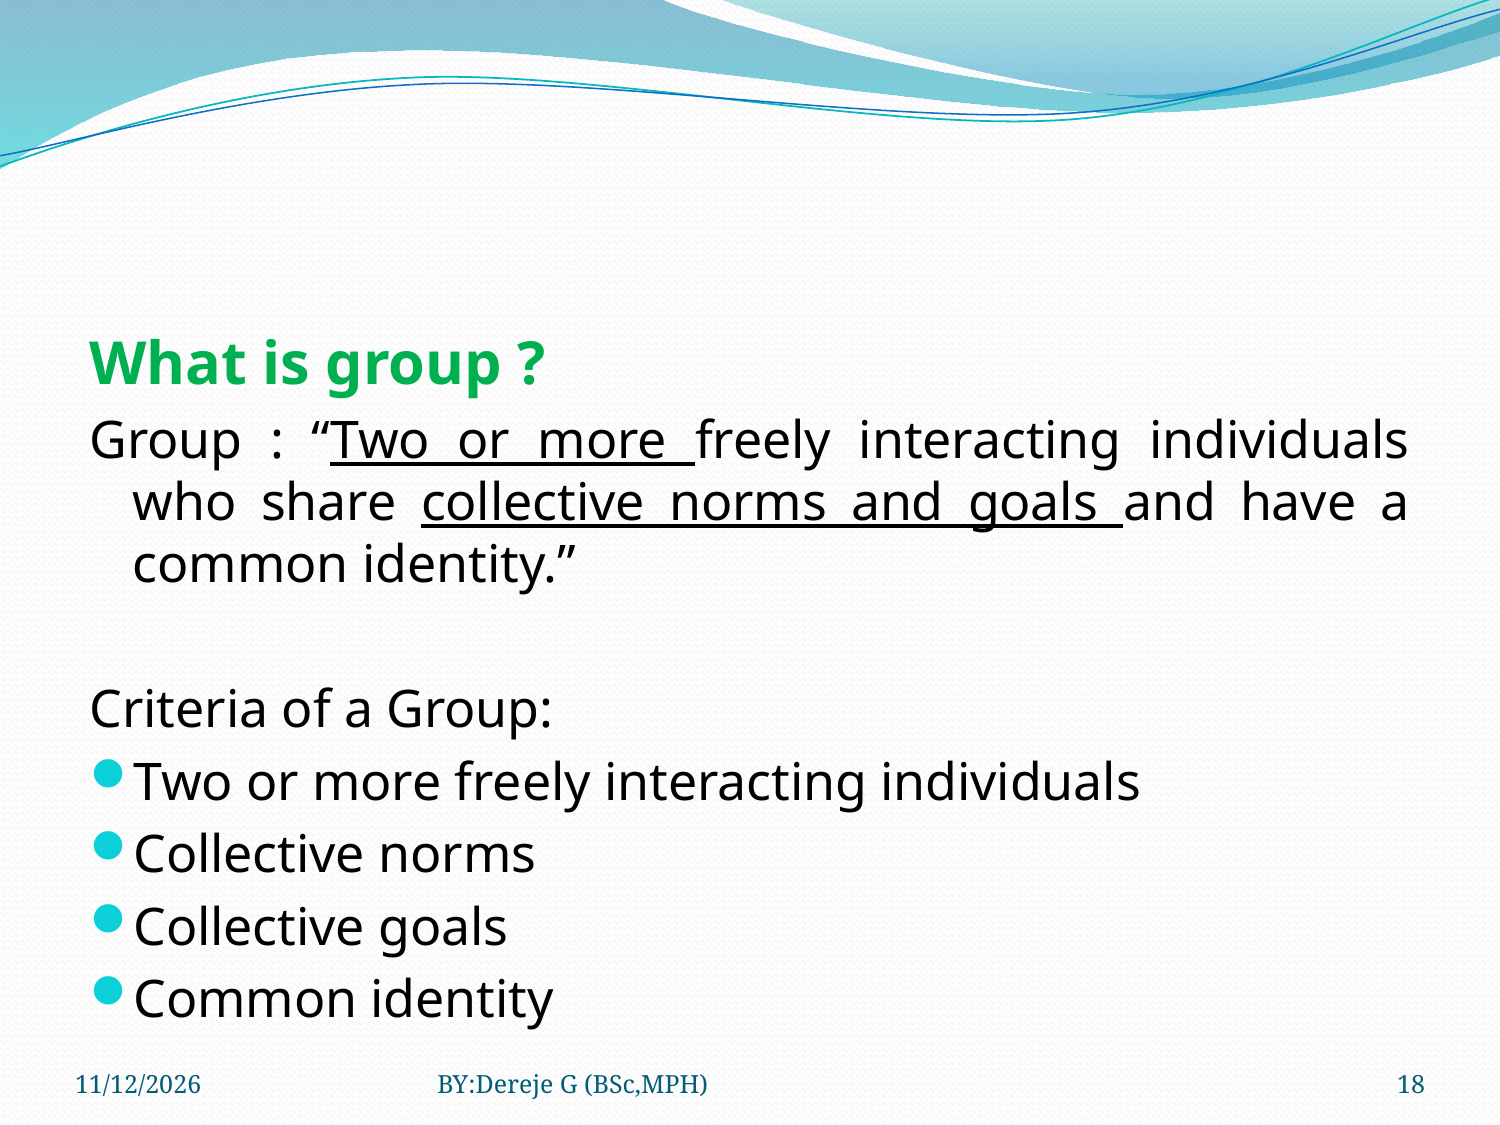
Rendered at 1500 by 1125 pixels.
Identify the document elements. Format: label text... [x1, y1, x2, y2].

list What is group ? Group : “Two or more freely interacting individuals who share collective norms and goals and have a common identity.” Criteria of a Group: Two or more freely interacting individuals Collective norms Collective goals Common identity [75, 317, 1425, 1038]
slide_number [75, 1042, 425, 1103]
slide_number 18 [1299, 1042, 1425, 1103]
footer BY:Dereje G (BSc,MPH) [437, 1042, 988, 1103]
